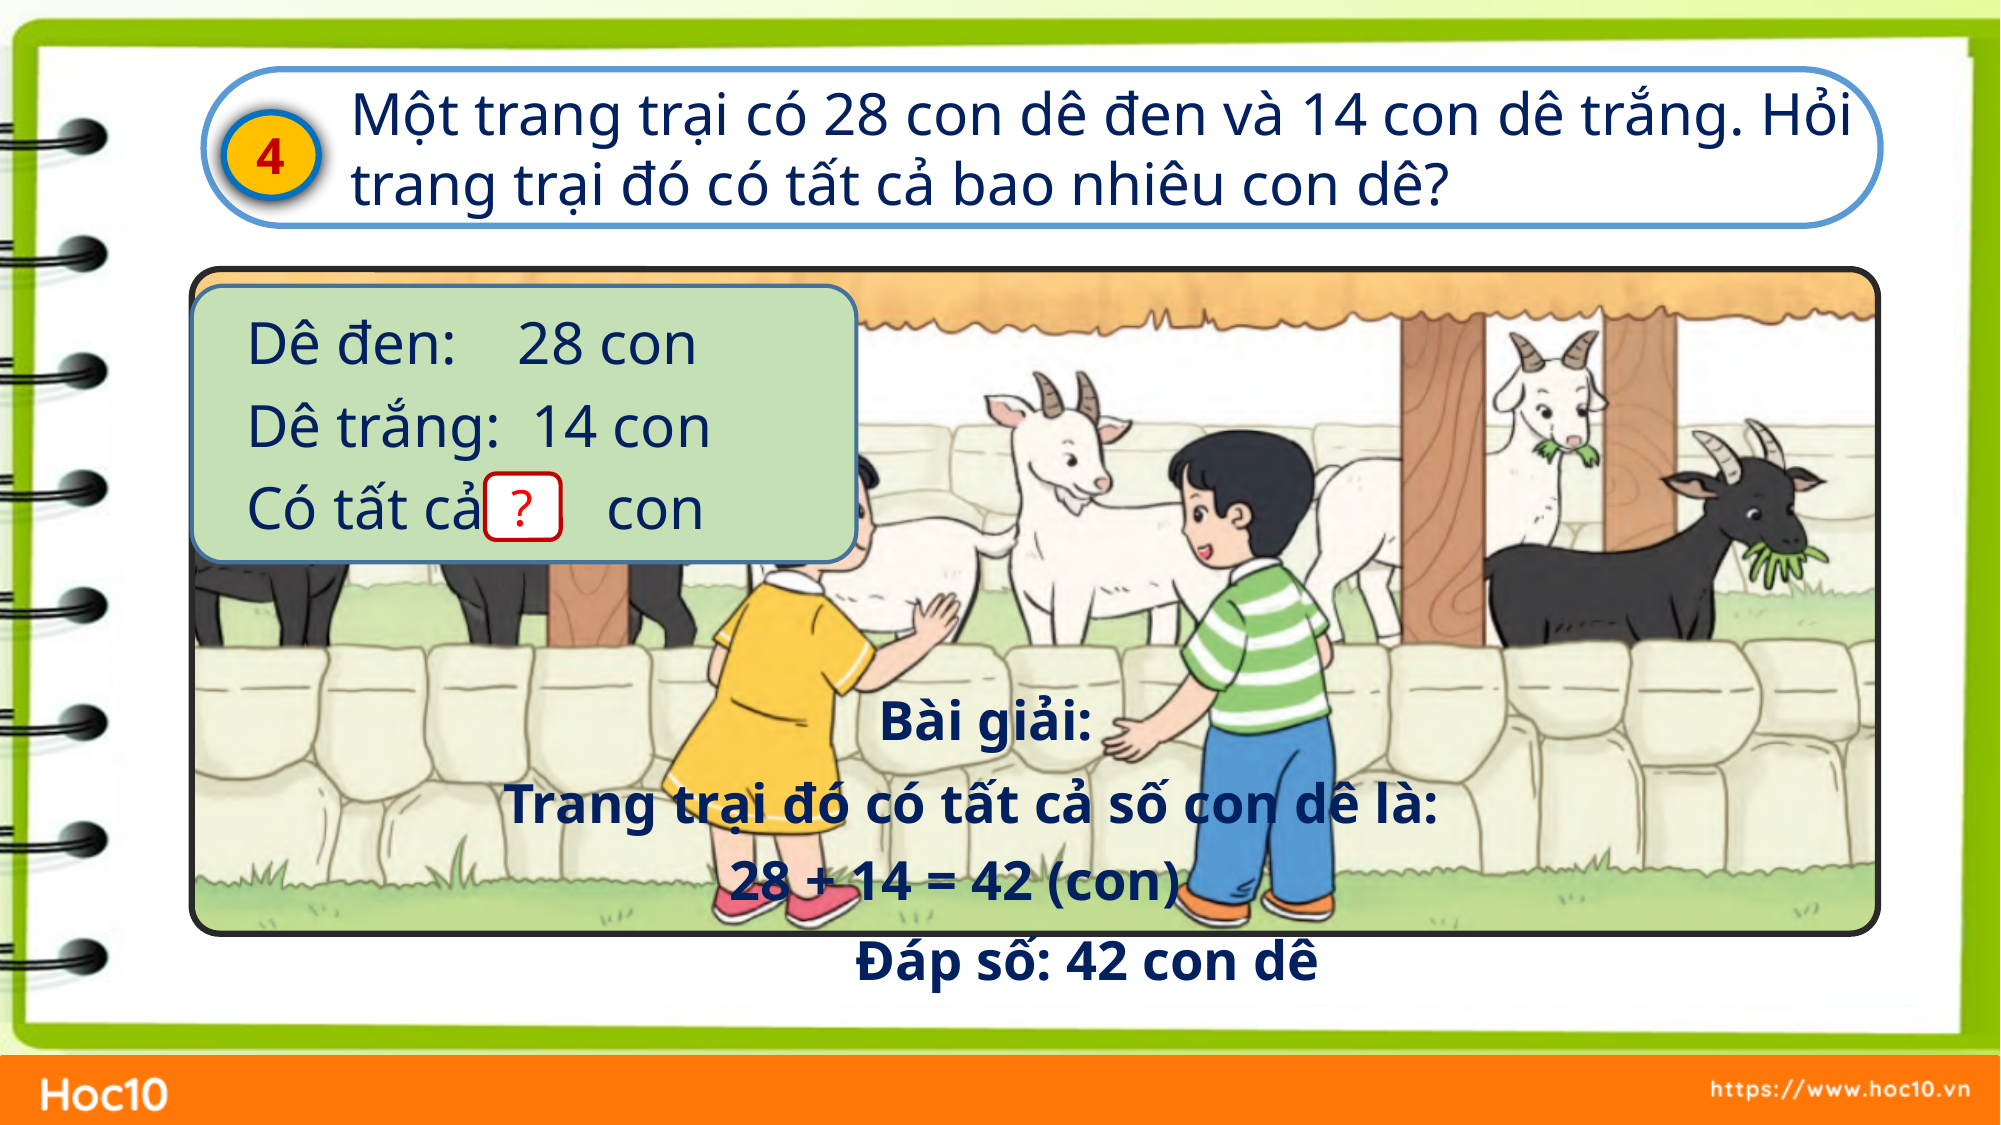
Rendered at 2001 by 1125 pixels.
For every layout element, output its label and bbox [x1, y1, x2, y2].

picture [0, 0, 2001, 1125]
text_box [203, 69, 1952, 298]
